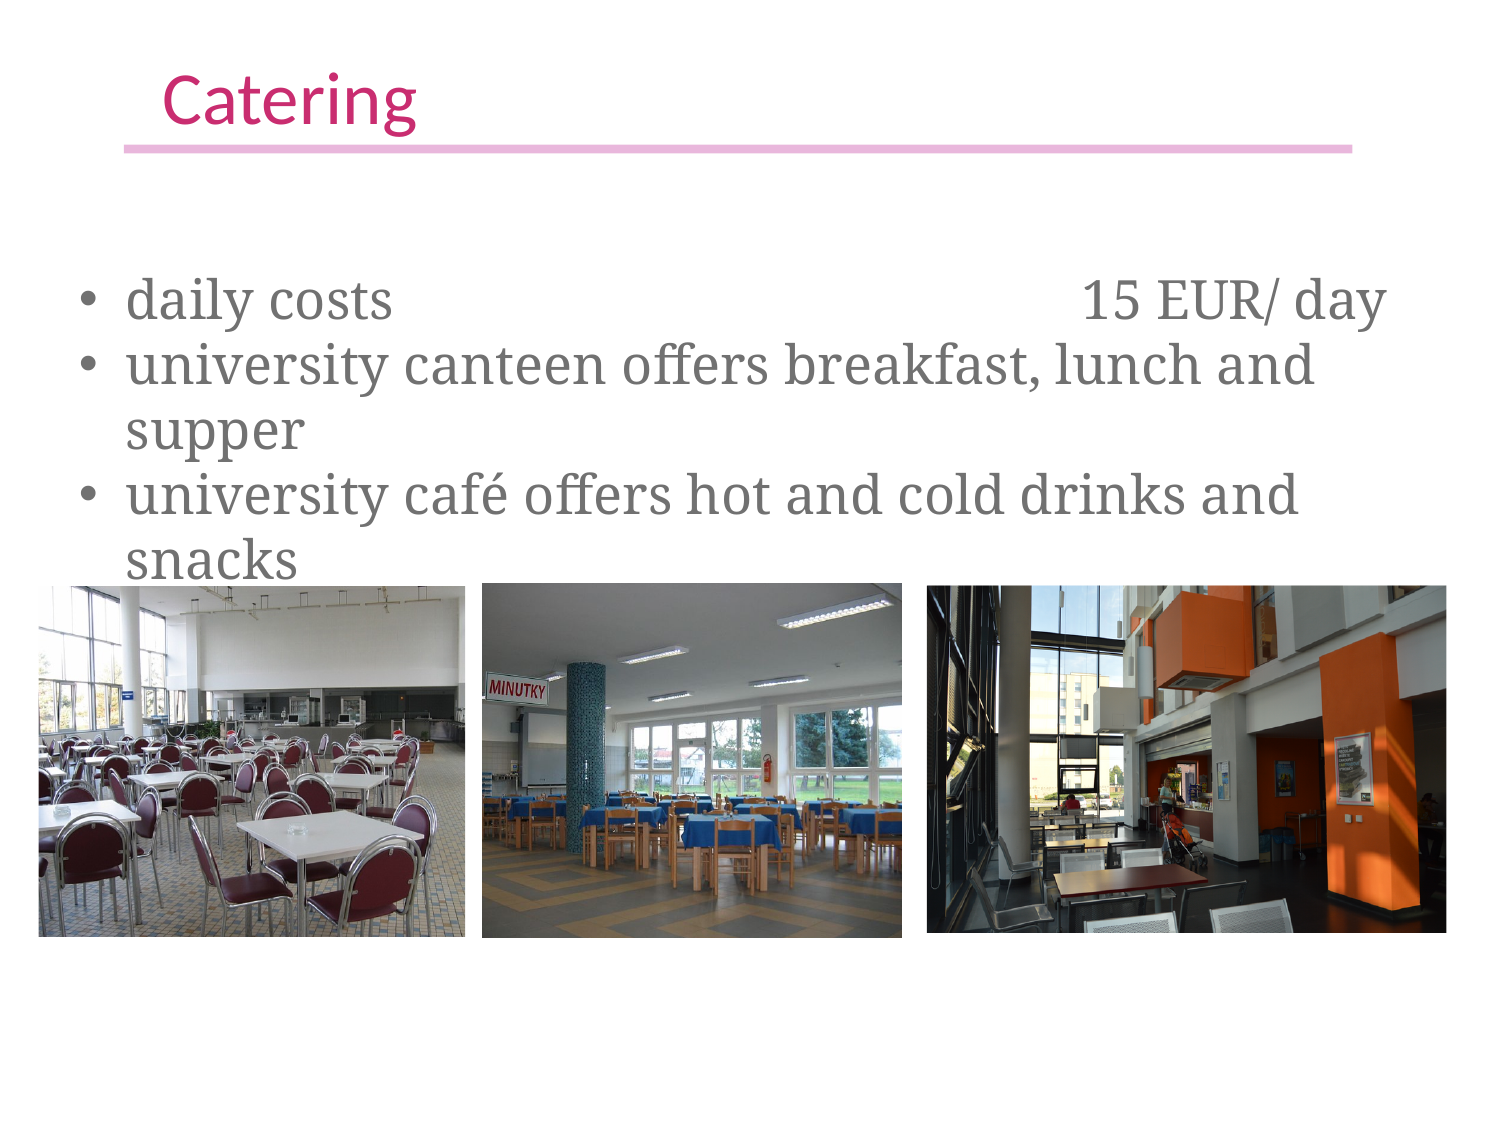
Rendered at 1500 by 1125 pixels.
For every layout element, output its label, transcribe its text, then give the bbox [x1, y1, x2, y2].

picture [926, 585, 1447, 933]
picture [38, 586, 466, 937]
text_box daily costs 15 EUR/ day university canteen offers breakfast, lunch and supper university café offers hot and cold drinks and snacks [64, 258, 1486, 598]
text_box Catering [147, 63, 1329, 125]
picture [481, 580, 907, 938]
